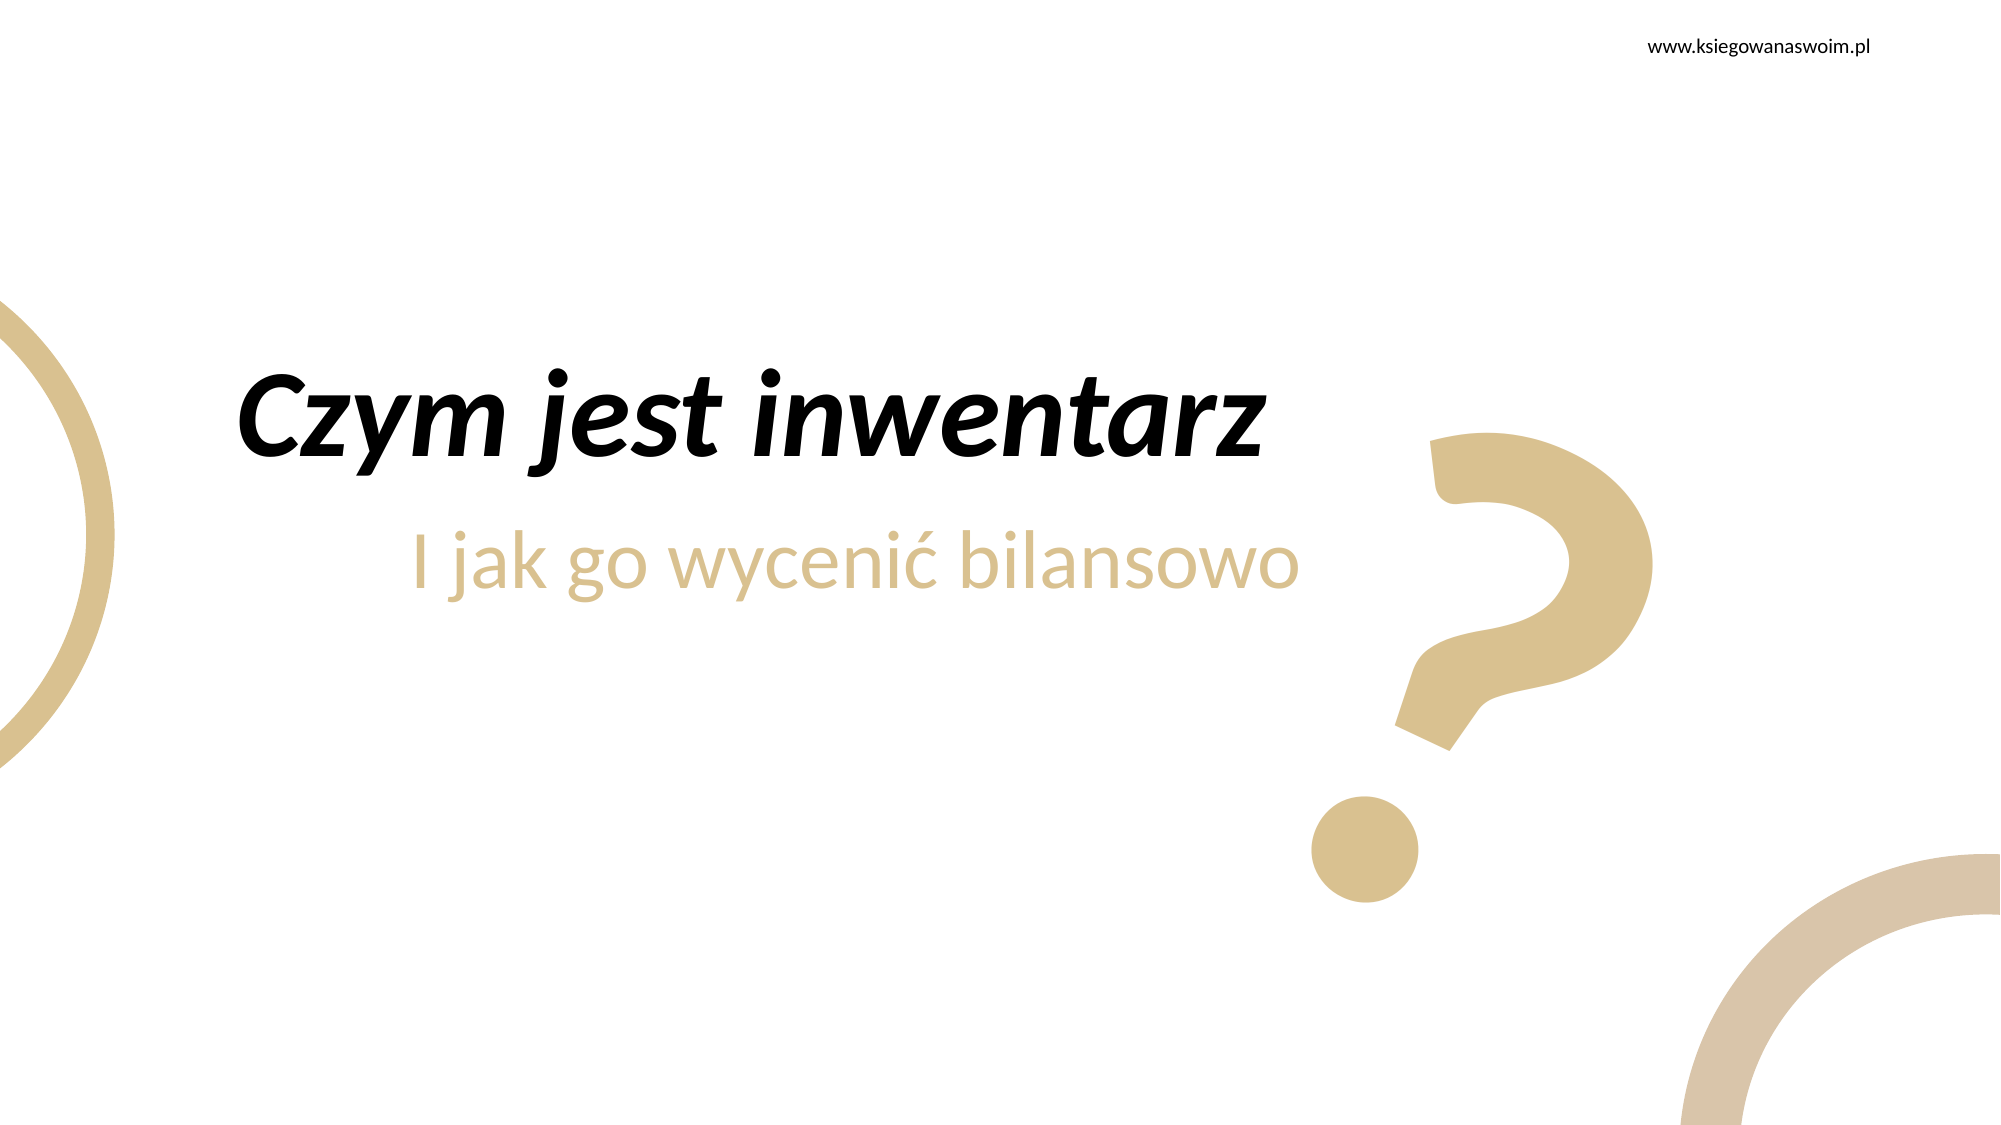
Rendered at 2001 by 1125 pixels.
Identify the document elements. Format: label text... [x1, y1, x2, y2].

text_box [0, 299, 116, 770]
text_box ? [1131, 168, 1877, 1125]
text_box I jak go wycenić bilansowo [395, 497, 1318, 613]
text_box Czym jest inwentarz [221, 324, 1430, 489]
text_box www.ksiegowanaswoim.pl [1632, 24, 2000, 65]
text_box [1679, 852, 2000, 1125]
